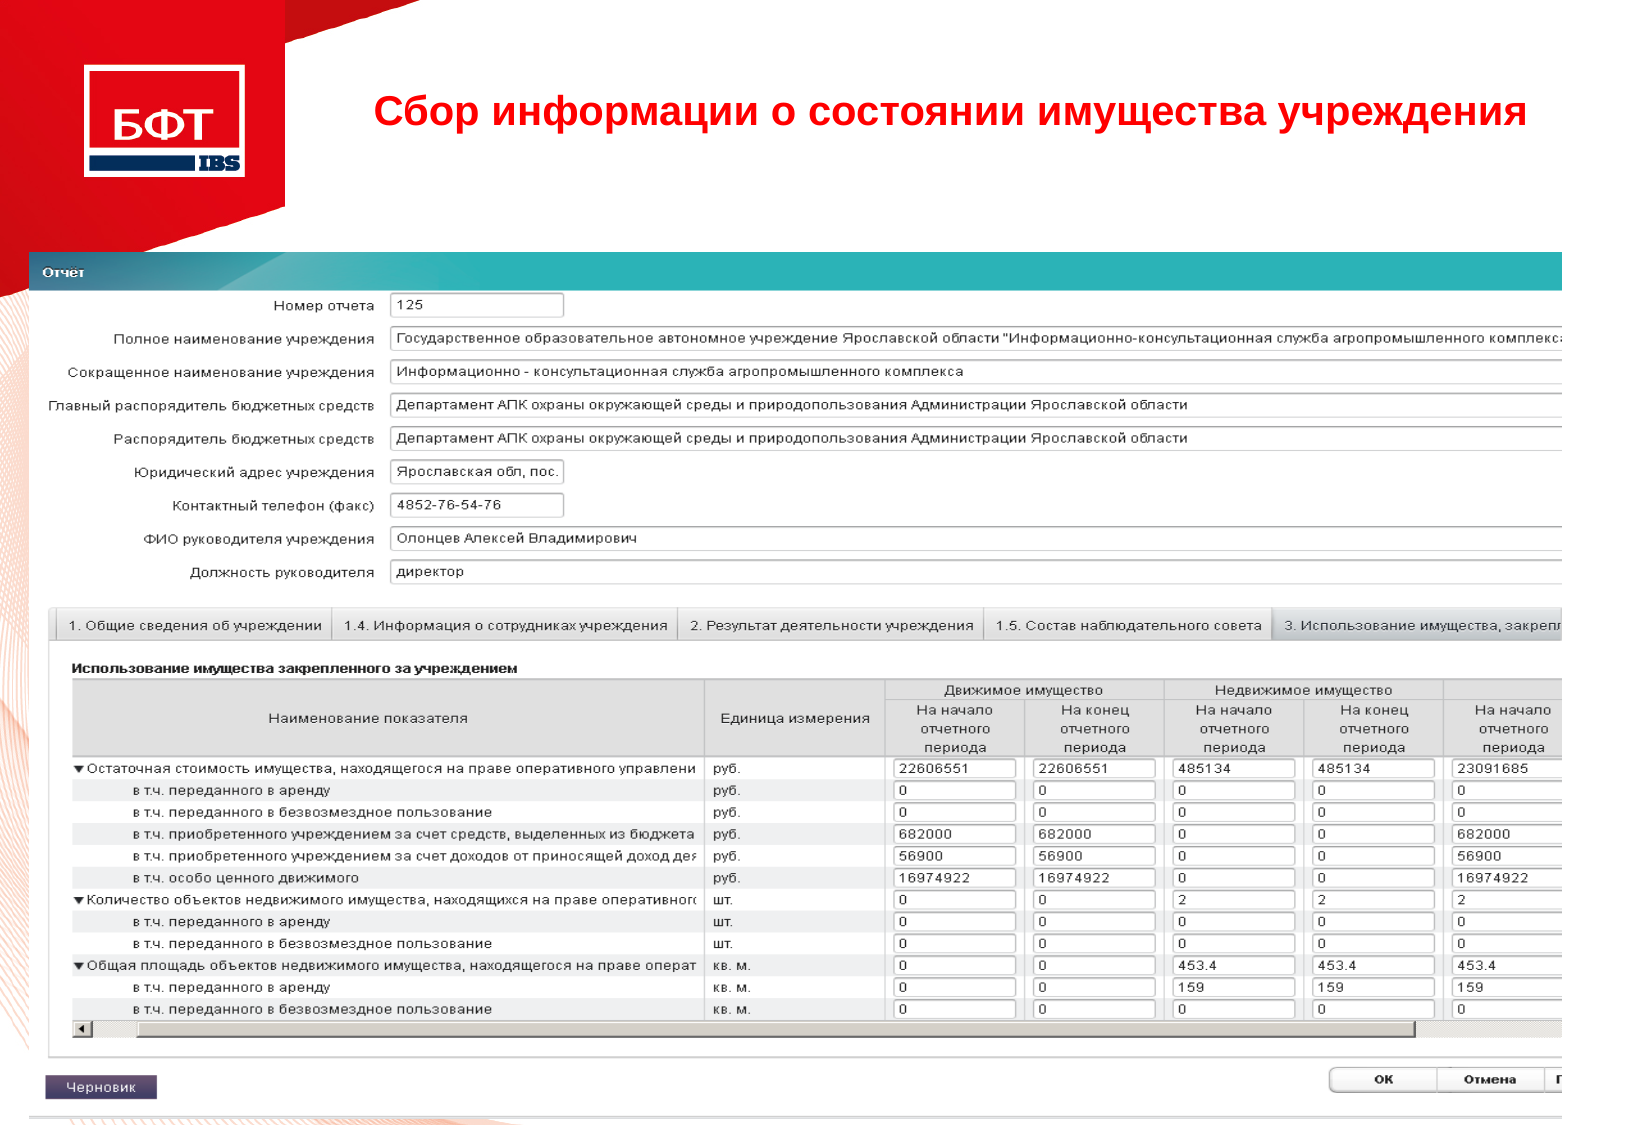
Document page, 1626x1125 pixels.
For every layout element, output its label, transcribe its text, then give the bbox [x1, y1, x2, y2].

picture [0, 0, 1626, 1125]
title Сбор информации о состоянии имущества учреждения [324, 45, 1544, 172]
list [28, 252, 1563, 1119]
